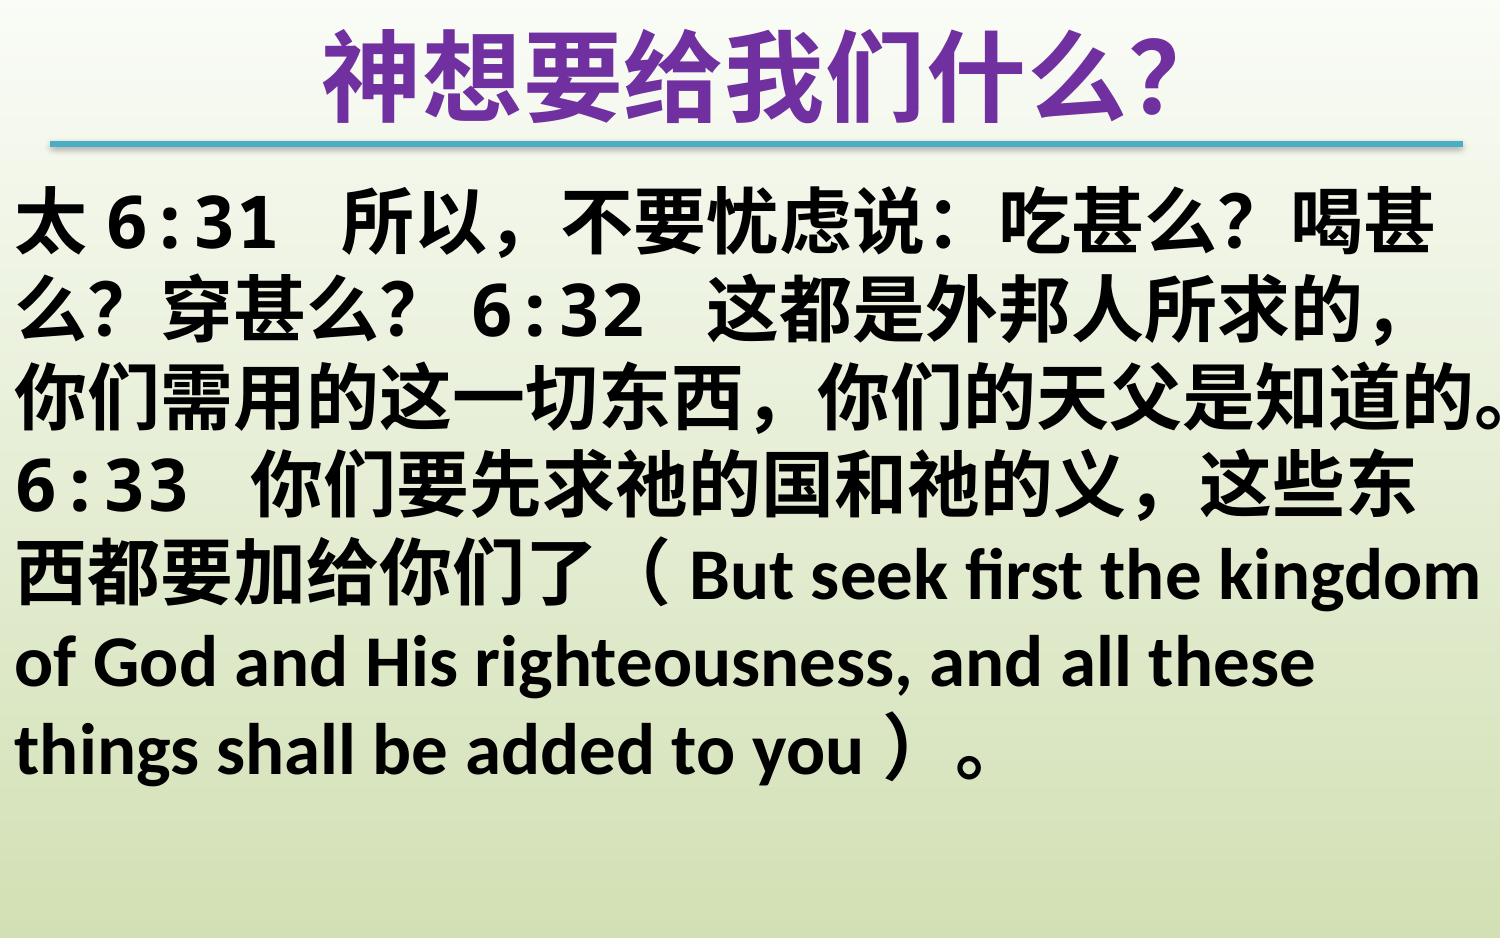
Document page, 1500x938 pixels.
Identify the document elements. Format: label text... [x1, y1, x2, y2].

text_box 神想要给我们什么？ [306, 7, 1245, 143]
text_box 太6:31 所以，不要忧虑说：吃甚么？喝甚么？穿甚么？6:32 这都是外邦人所求的，你们需用的这一切东西，你们的天父是知道的。6:33 你们要先求祂的国和祂的义，这些东西都要加给你们了（But seek first the kingdom of God and His righteousness, and all these things shall be added to you）。 [0, 167, 1500, 798]
